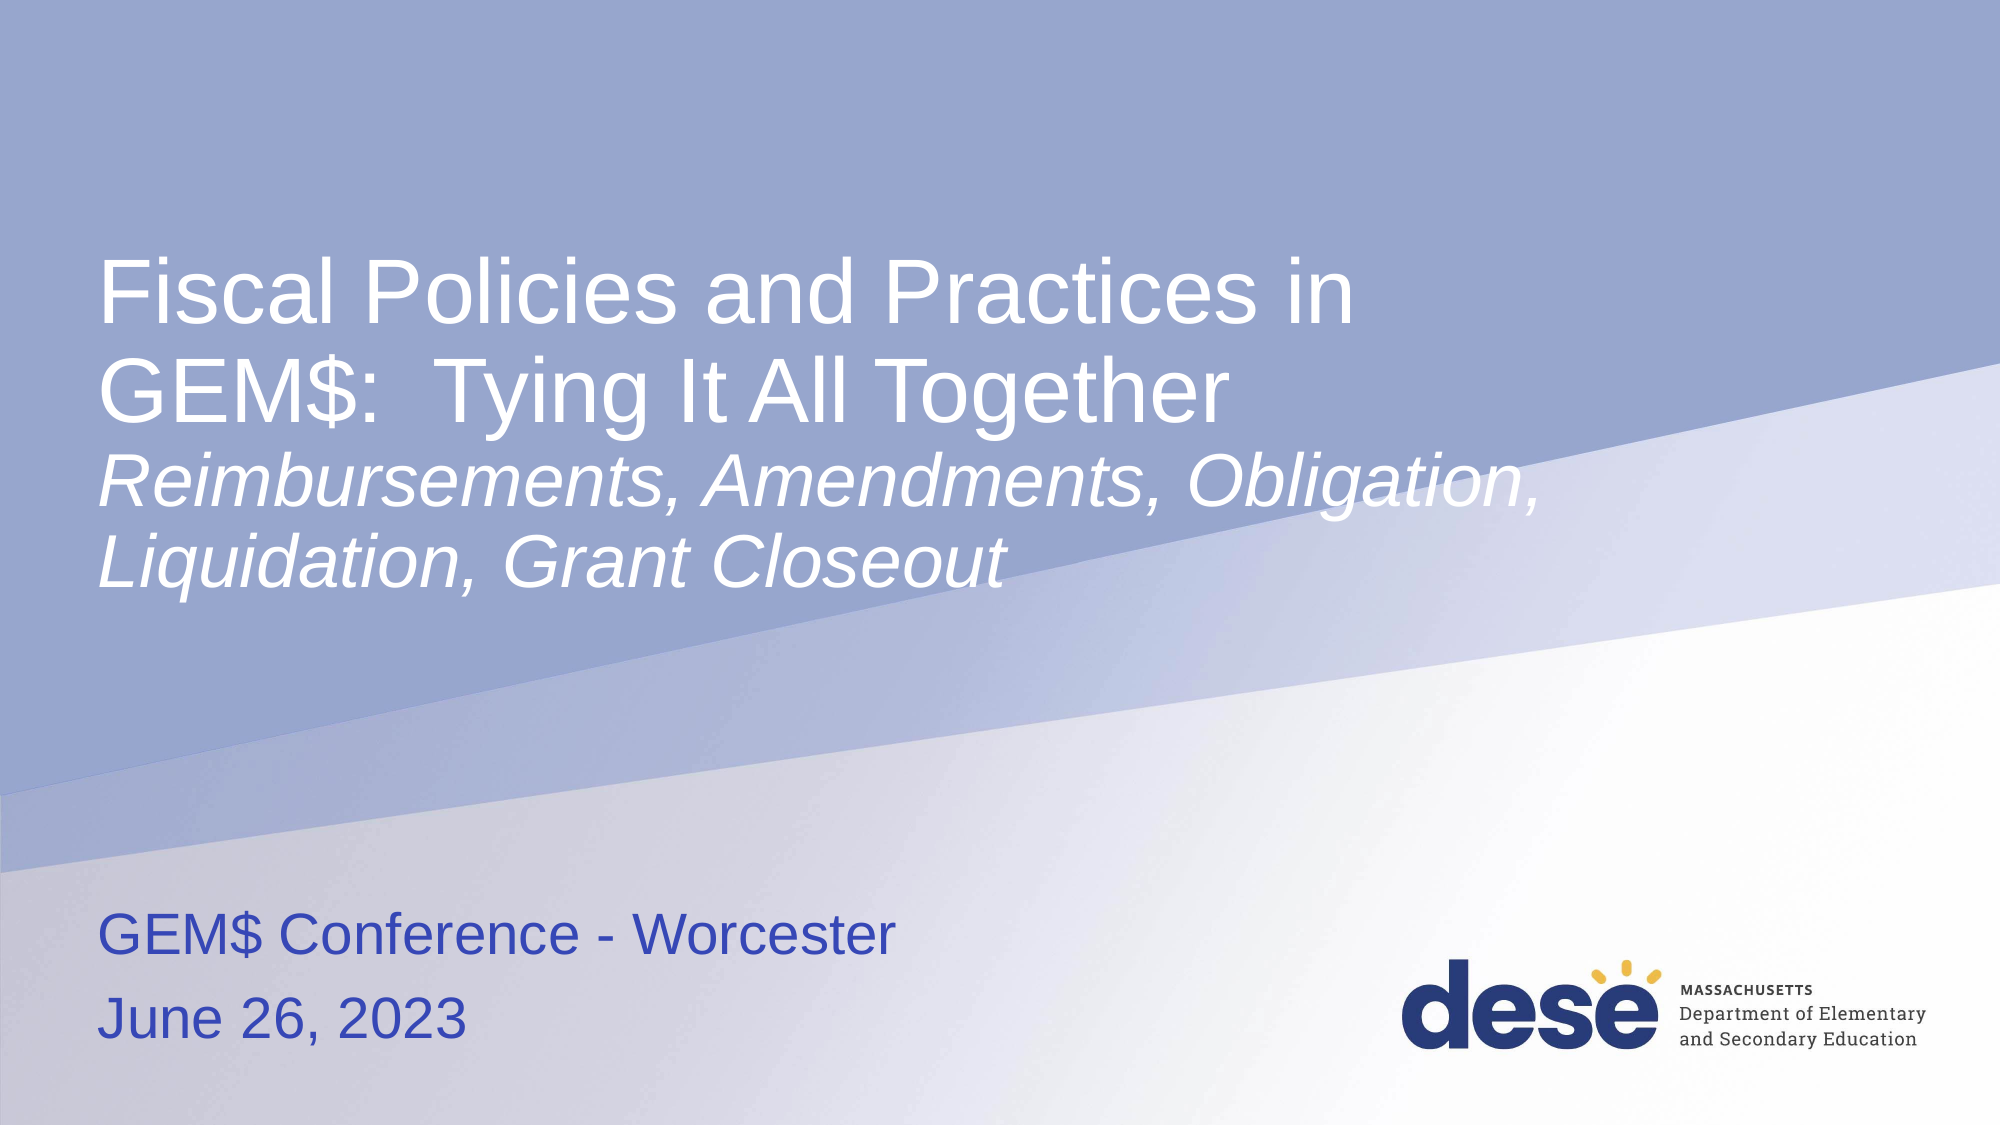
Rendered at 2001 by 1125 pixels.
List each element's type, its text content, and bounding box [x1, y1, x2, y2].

title Fiscal Policies and Practices in GEM$: Tying It All Together Reimbursements, Amendments, Obligation, Liquidation, Grant Closeout [82, 295, 1608, 612]
subtitle GEM$ Conference - Worcester June 26, 2023 [82, 896, 1194, 1125]
picture [0, 0, 2000, 1125]
